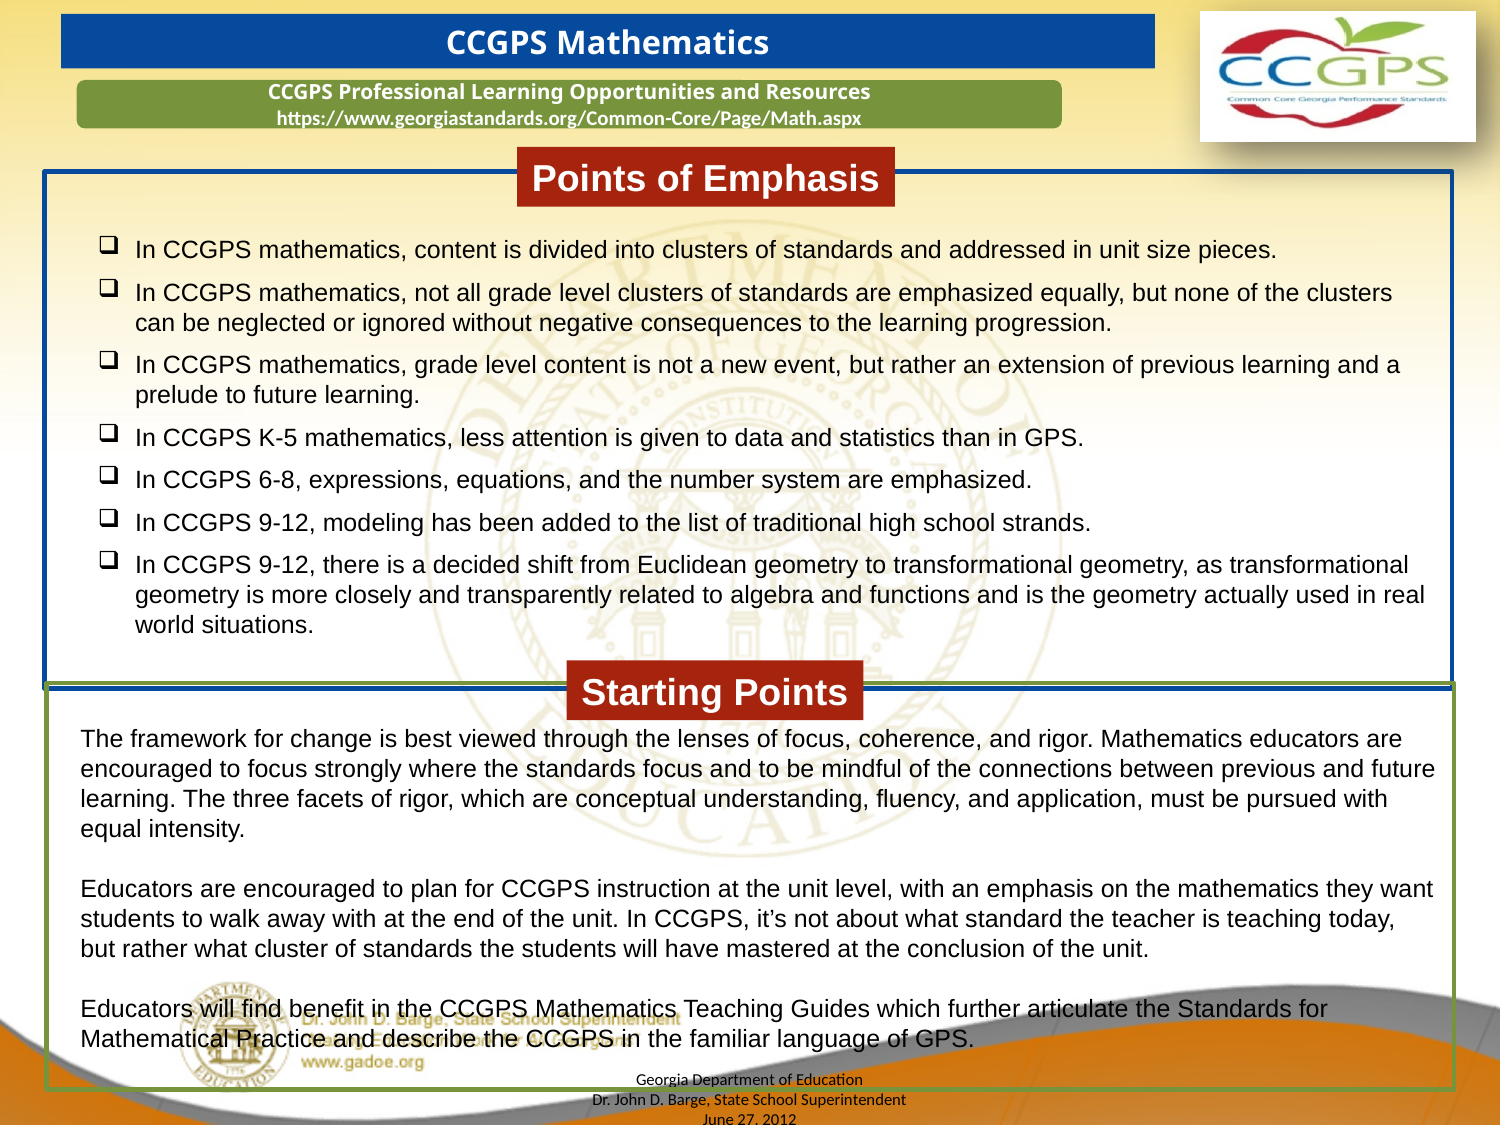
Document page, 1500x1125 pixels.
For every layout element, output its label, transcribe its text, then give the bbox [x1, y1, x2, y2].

text_box Georgia Department of Education Dr. John D. Barge, State School Superintendent June 27, 2012 [577, 1090, 922, 1125]
picture [0, 0, 1500, 1125]
title CCGPS Mathematics [60, 13, 1156, 69]
text_box Points of Emphasis [517, 146, 895, 207]
text_box The framework for change is best viewed through the lenses of focus, coherence, and rigor. Mathematics educators are encouraged to focus strongly where the standards focus and to be mindful of the connections between previous and future learning. The three facets of rigor, which are conceptual understanding, fluency, and application, must be pursued with equal intensity. Educators are encouraged to plan for CCGPS instruction at the unit level, with an emphasis on the mathematics they want students to walk away with at the end of the unit. In CCGPS, it’s not about what standard the teacher is teaching today, but rather what cluster of standards the students will have mastered at the conclusion of the unit. Educators will find benefit in the CCGPS Mathematics Teaching Guides which further articulate the Standards for Mathematical Practice and describe the CCGPS in the familiar language of GPS. [46, 683, 1455, 1090]
text_box In CCGPS mathematics, content is divided into clusters of standards and addressed in unit size pieces. In CCGPS mathematics, not all grade level clusters of standards are emphasized equally, but none of the clusters can be neglected or ignored without negative consequences to the learning progression. In CCGPS mathematics, grade level content is not a new event, but rather an extension of previous learning and a prelude to future learning. In CCGPS K-5 mathematics, less attention is given to data and statistics than in GPS. In CCGPS 6-8, expressions, equations, and the number system are emphasized. In CCGPS 9-12, modeling has been added to the list of traditional high school strands. In CCGPS 9-12, there is a decided shift from Euclidean geometry to transformational geometry, as transformational geometry is more closely and transparently related to algebra and functions and is the geometry actually used in real world situations. [44, 171, 1452, 689]
text_box CCGPS Professional Learning Opportunities and Resources https://www.georgiastandards.org/Common-Core/Page/Math.aspx [74, 77, 1064, 131]
text_box Starting Points [566, 660, 864, 721]
